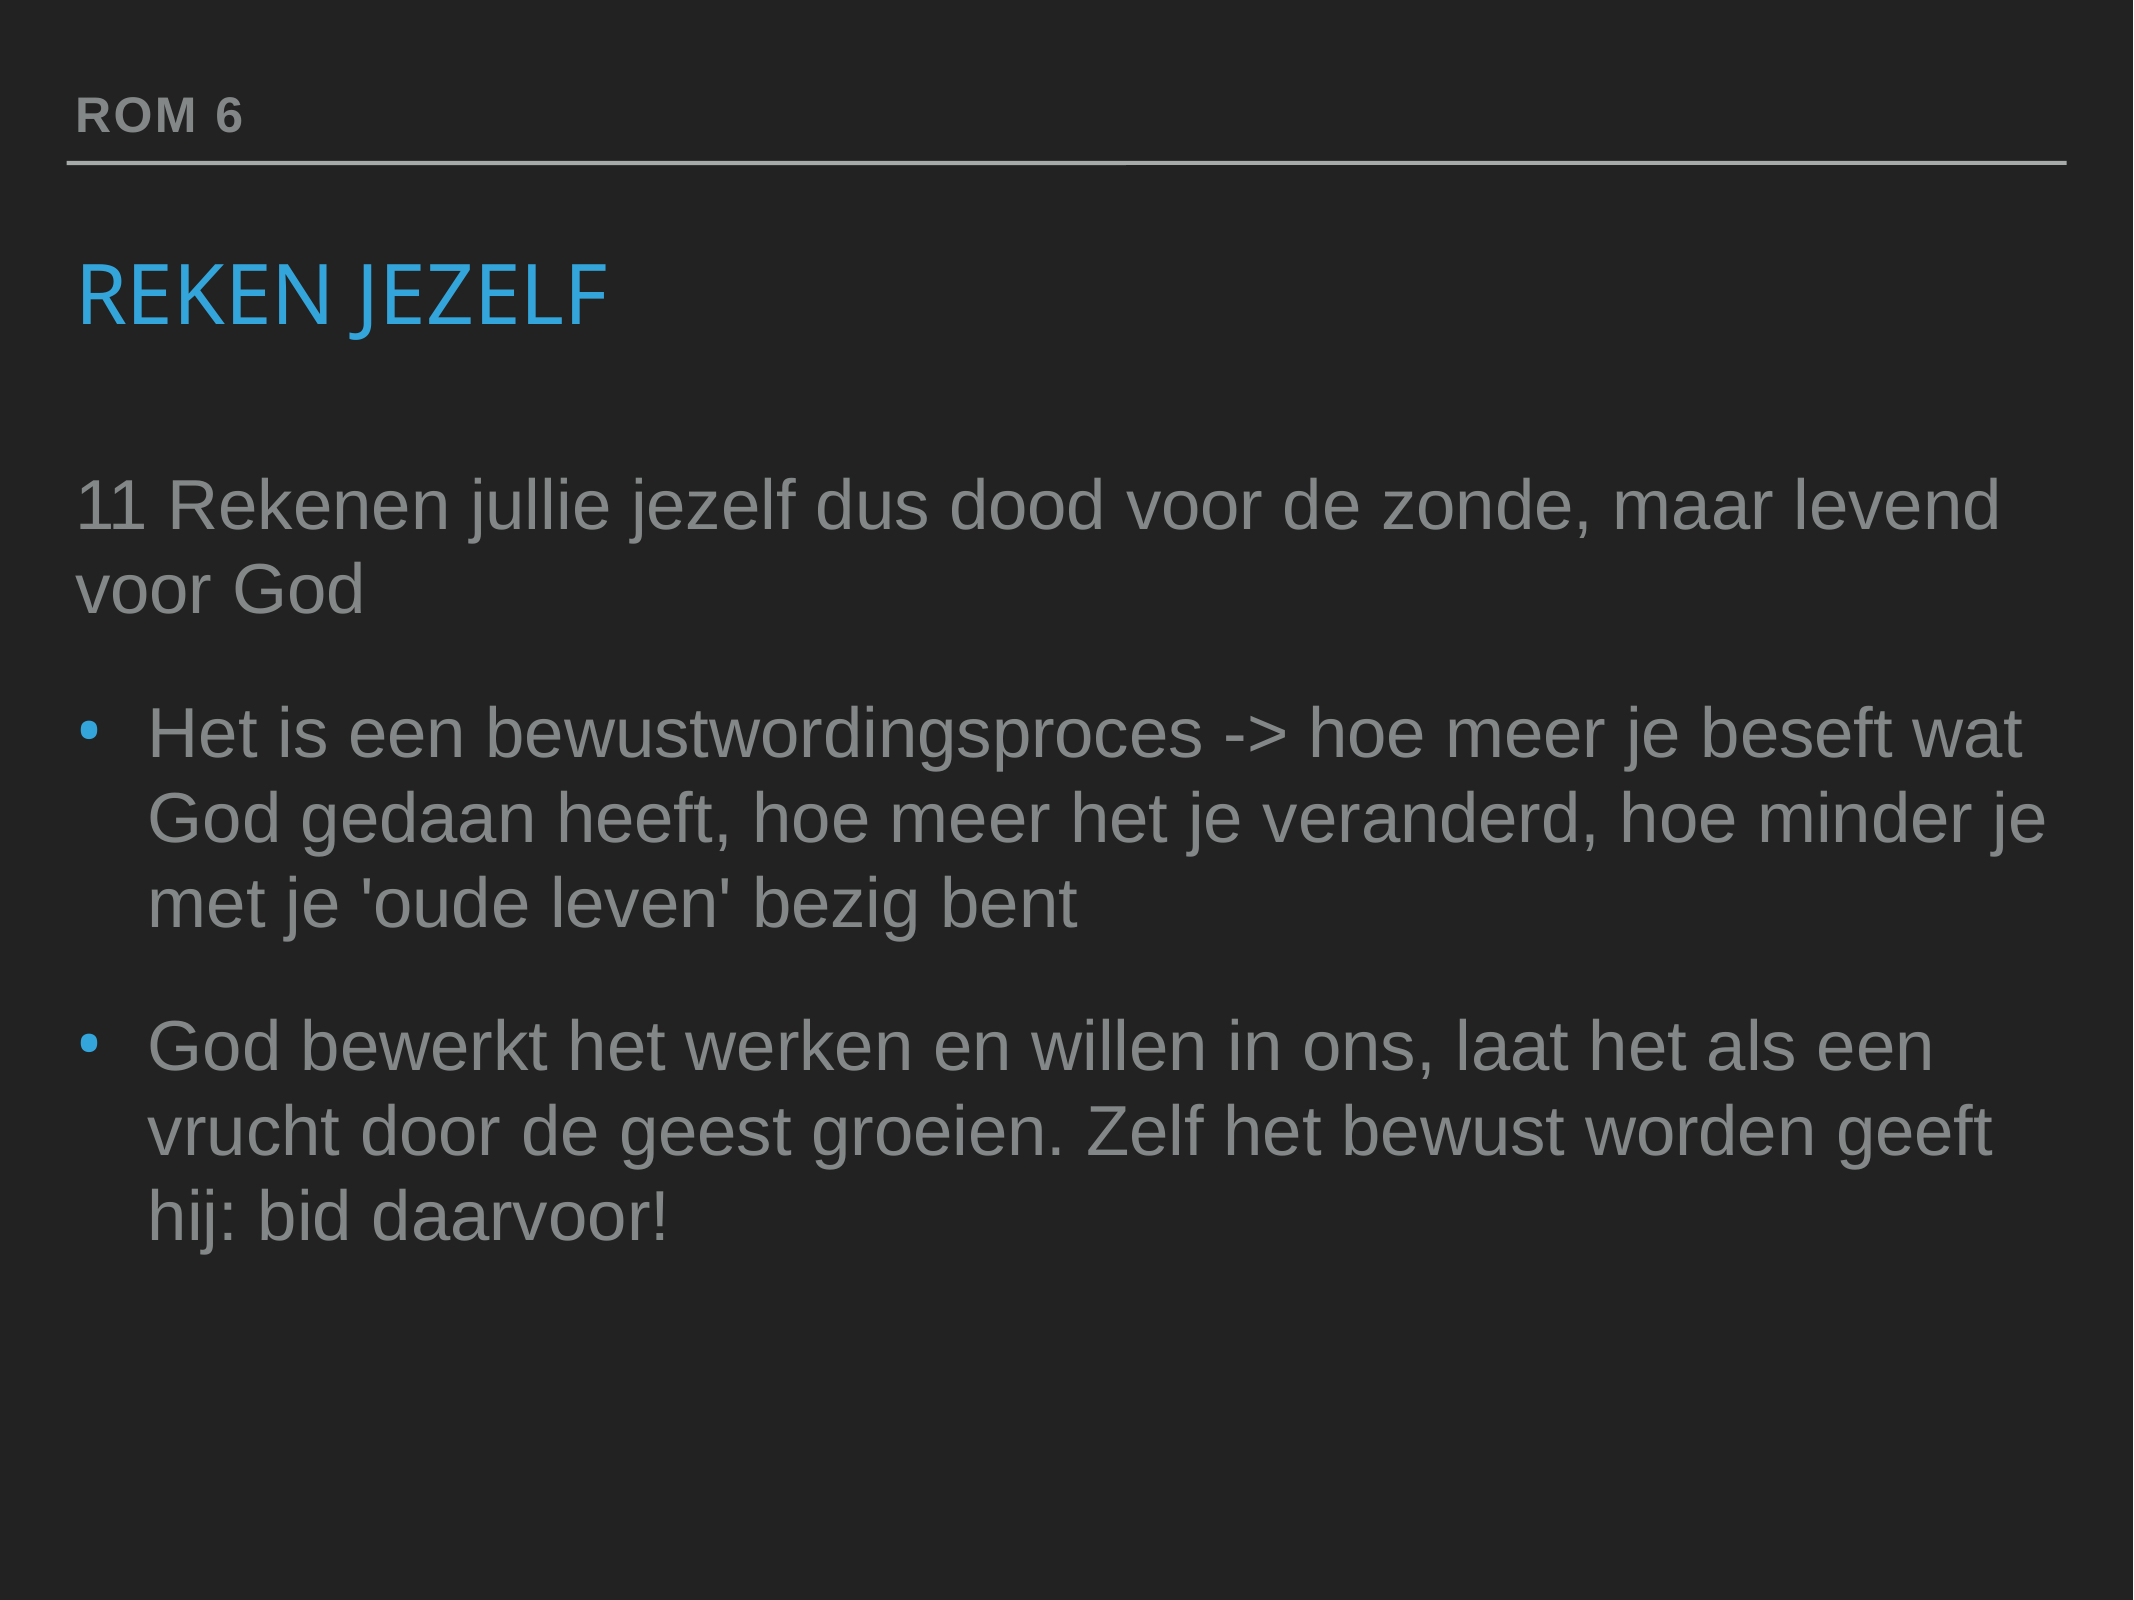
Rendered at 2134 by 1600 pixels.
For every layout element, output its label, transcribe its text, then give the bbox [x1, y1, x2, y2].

title Reken jezelf [66, 251, 2068, 372]
list 11 Rekenen jullie jezelf dus dood voor de zonde, maar levend voor God Het is een bewustwordingsproces -> hoe meer je beseft wat God gedaan heeft, hoe meer het je veranderd, hoe minder je met je 'oude leven' bezig bent God bewerkt het werken en willen in ons, laat het als een vrucht door de geest groeien. Zelf het bewust worden geeft hij: bid daarvoor! [66, 449, 2068, 1453]
list Rom 6 [66, 74, 1901, 151]
